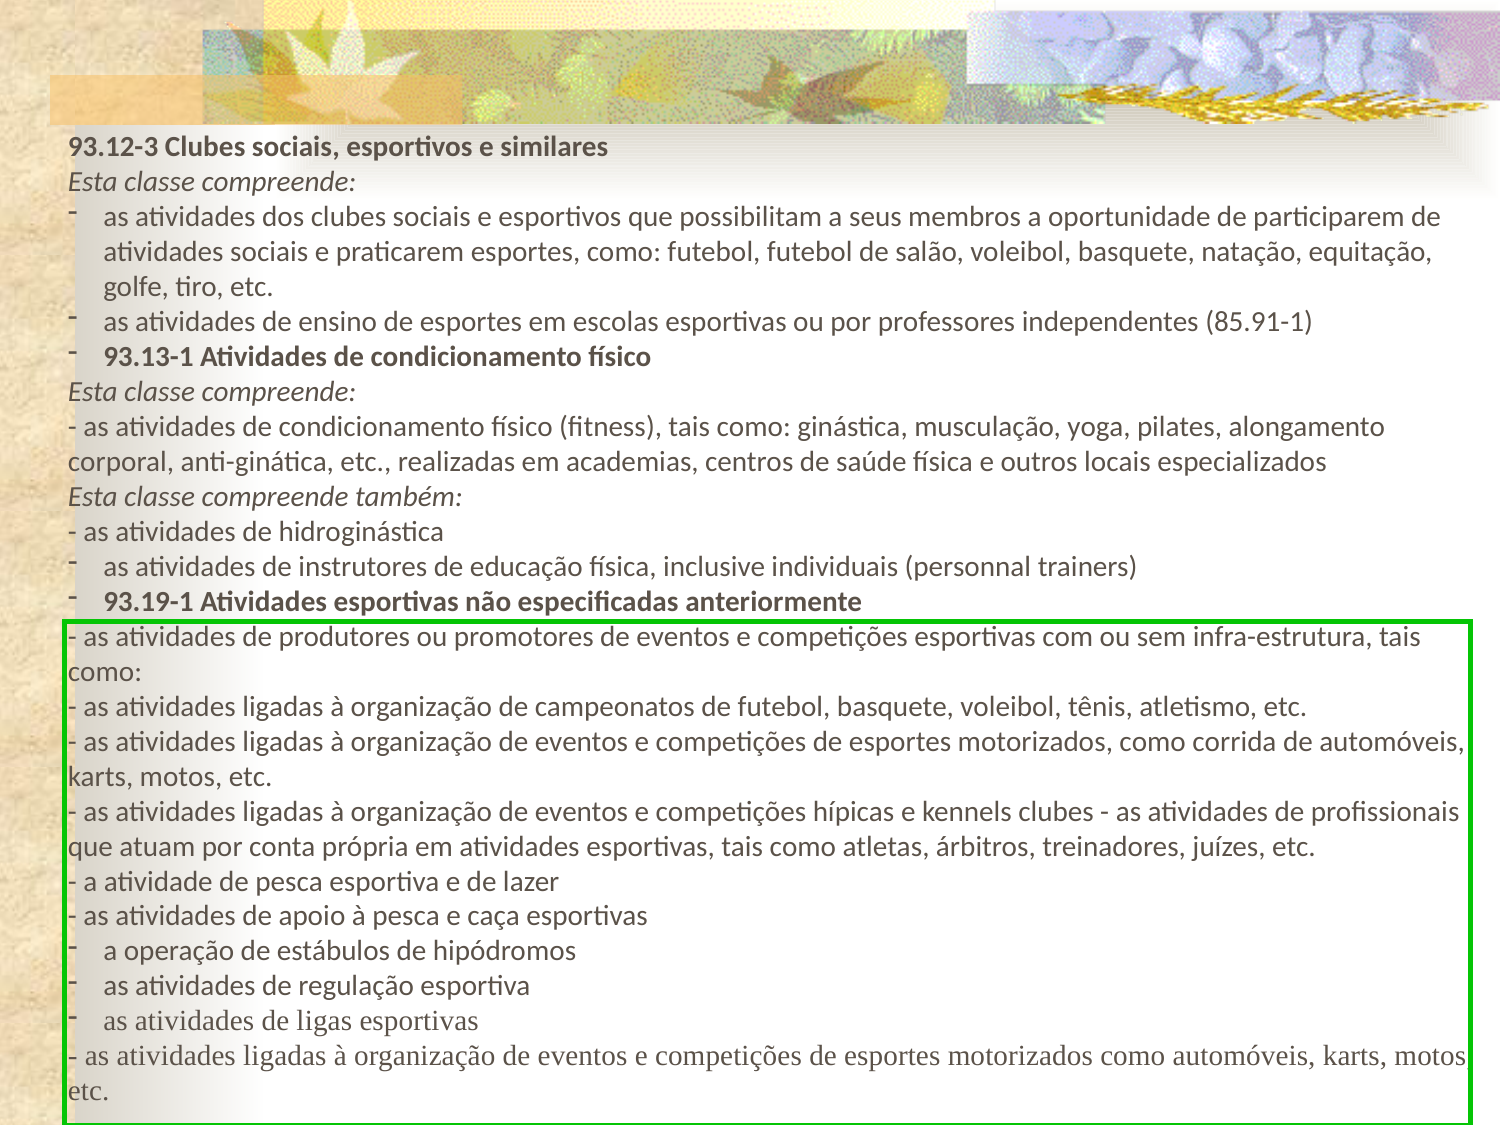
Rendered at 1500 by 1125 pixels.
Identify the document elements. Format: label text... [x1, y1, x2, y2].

text_box 93.12-3 Clubes sociais, esportivos e similares Esta classe compreende: as atividades dos clubes sociais e esportivos que possibilitam a seus membros a oportunidade de participarem de atividades sociais e praticarem esportes, como: futebol, futebol de salão, voleibol, basquete, natação, equitação, golfe, tiro, etc. as atividades de ensino de esportes em escolas esportivas ou por professores independentes (85.91-1) 93.13-1 Atividades de condicionamento físico Esta classe compreende: - as atividades de condicionamento físico (fitness), tais como: ginástica, musculação, yoga, pilates, alongamento corporal, anti-ginática, etc., realizadas em academias, centros de saúde física e outros locais especializados Esta classe compreende também: - as atividades de hidroginástica as atividades de instrutores de educação física, inclusive individuais (personnal trainers) 93.19-1 Atividades esportivas não especificadas anteriormente - as atividades de produtores ou promotores de eventos e competições esportivas com ou sem infra-estrutura, tais como: - as atividades ligadas à organização de campeonatos de futebol, basquete, voleibol, tênis, atletismo, etc. - as atividades ligadas à organização de eventos e competições de esportes motorizados, como corrida de automóveis, karts, motos, etc. - as atividades ligadas à organização de eventos e competições hípicas e kennels clubes - as atividades de profissionais que atuam por conta própria em atividades esportivas, tais como atletas, árbitros, treinadores, juízes, etc. - a atividade de pesca esportiva e de lazer - as atividades de apoio à pesca e caça esportivas a operação de estábulos de hipódromos as atividades de regulação esportiva as atividades de ligas esportivas - as atividades ligadas à organização de eventos e competições de esportes motorizados como automóveis, karts, motos, etc. [53, 120, 1500, 1114]
picture [0, 0, 1500, 1125]
text_box [64, 621, 1471, 1125]
